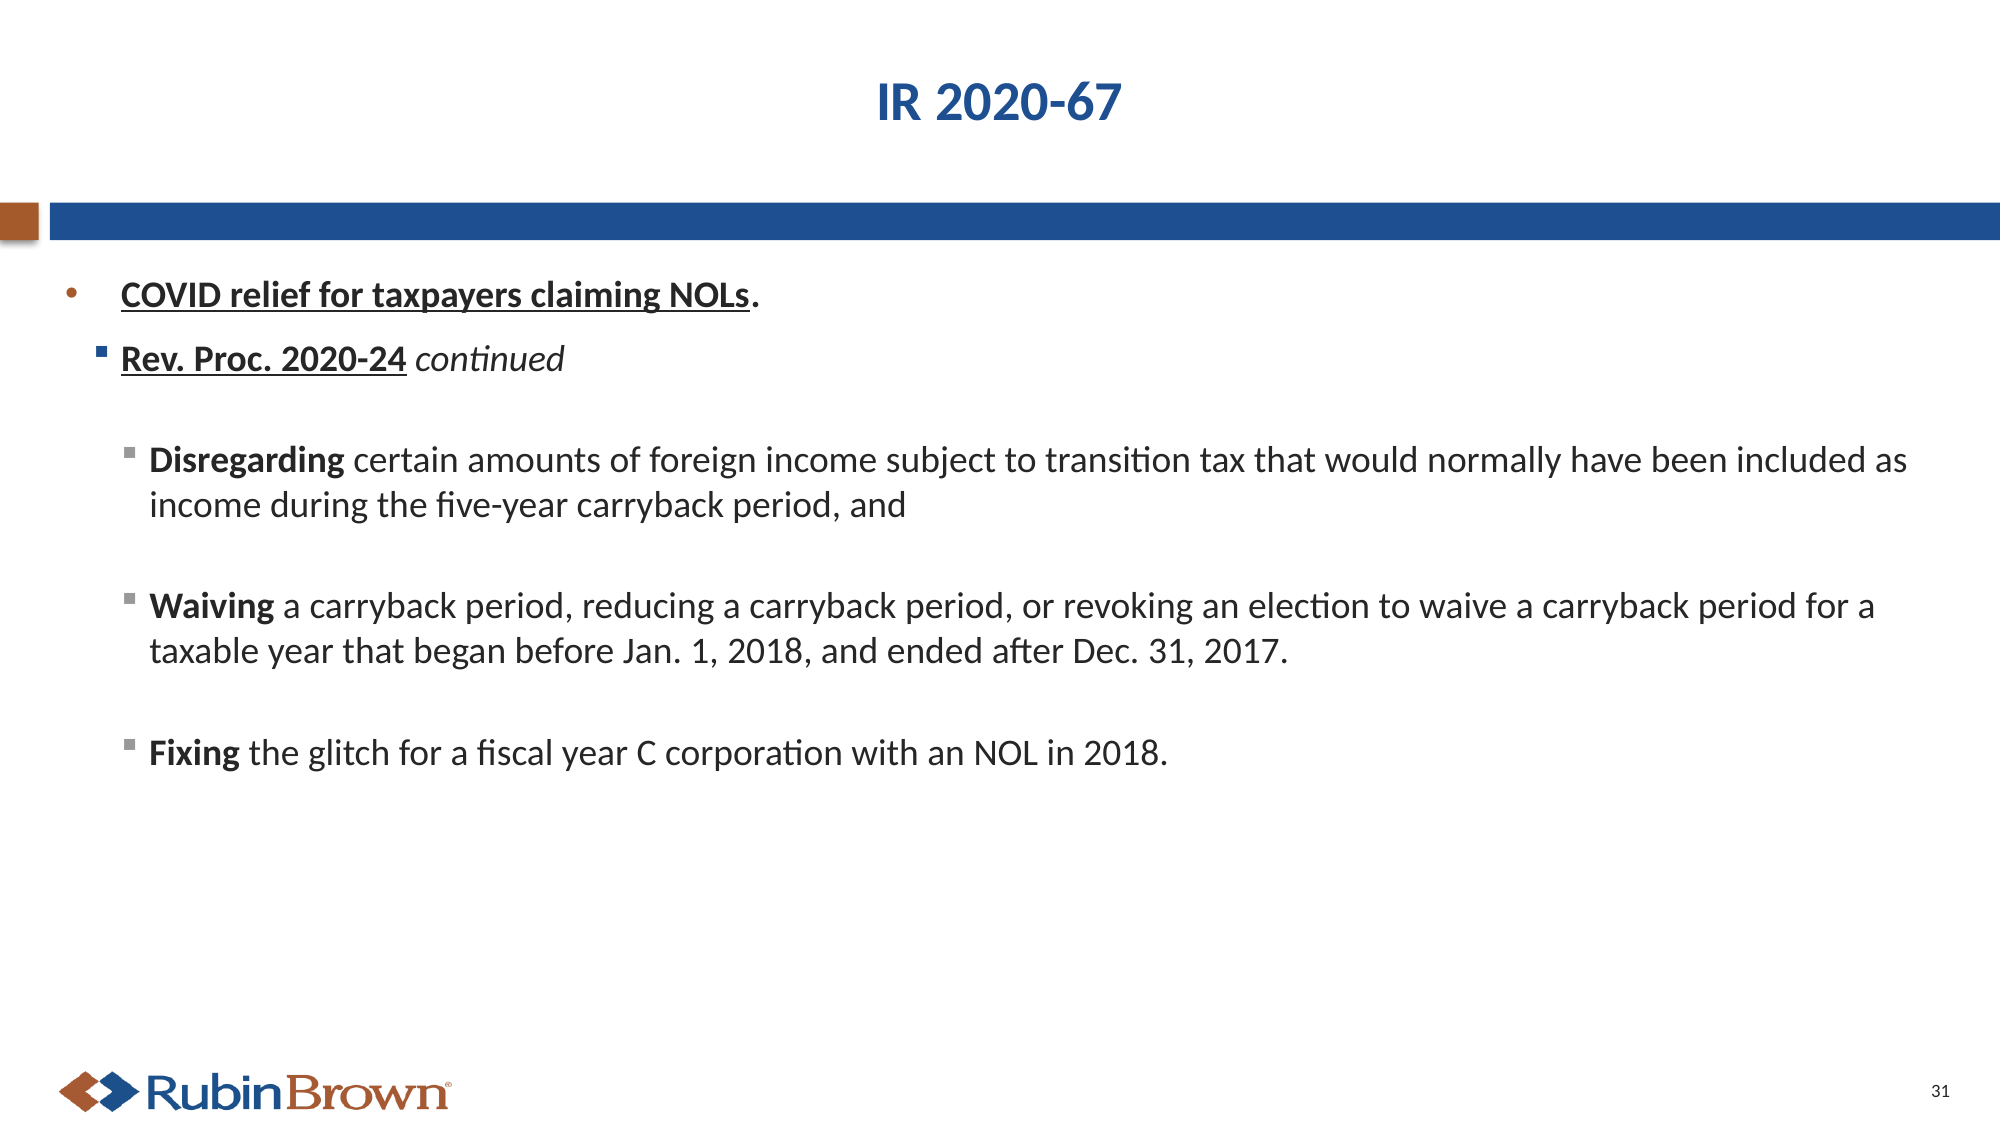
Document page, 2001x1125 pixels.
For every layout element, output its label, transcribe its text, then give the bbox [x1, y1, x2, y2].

list COVID relief for taxpayers claiming NOLs. Rev. Proc. 2020-24 continued Disregarding certain amounts of foreign income subject to transition tax that would normally have been included as income during the five-year carryback period, and Waiving a carryback period, reducing a carryback period, or revoking an election to waive a carryback period for a taxable year that began before Jan. 1, 2018, and ended after Dec. 31, 2017. Fixing the glitch for a fiscal year C corporation with an NOL in 2018. [49, 262, 1951, 1051]
slide_number 31 [1850, 1066, 1950, 1115]
picture [50, 1066, 467, 1115]
title IR 2020-67 [49, 0, 1951, 196]
